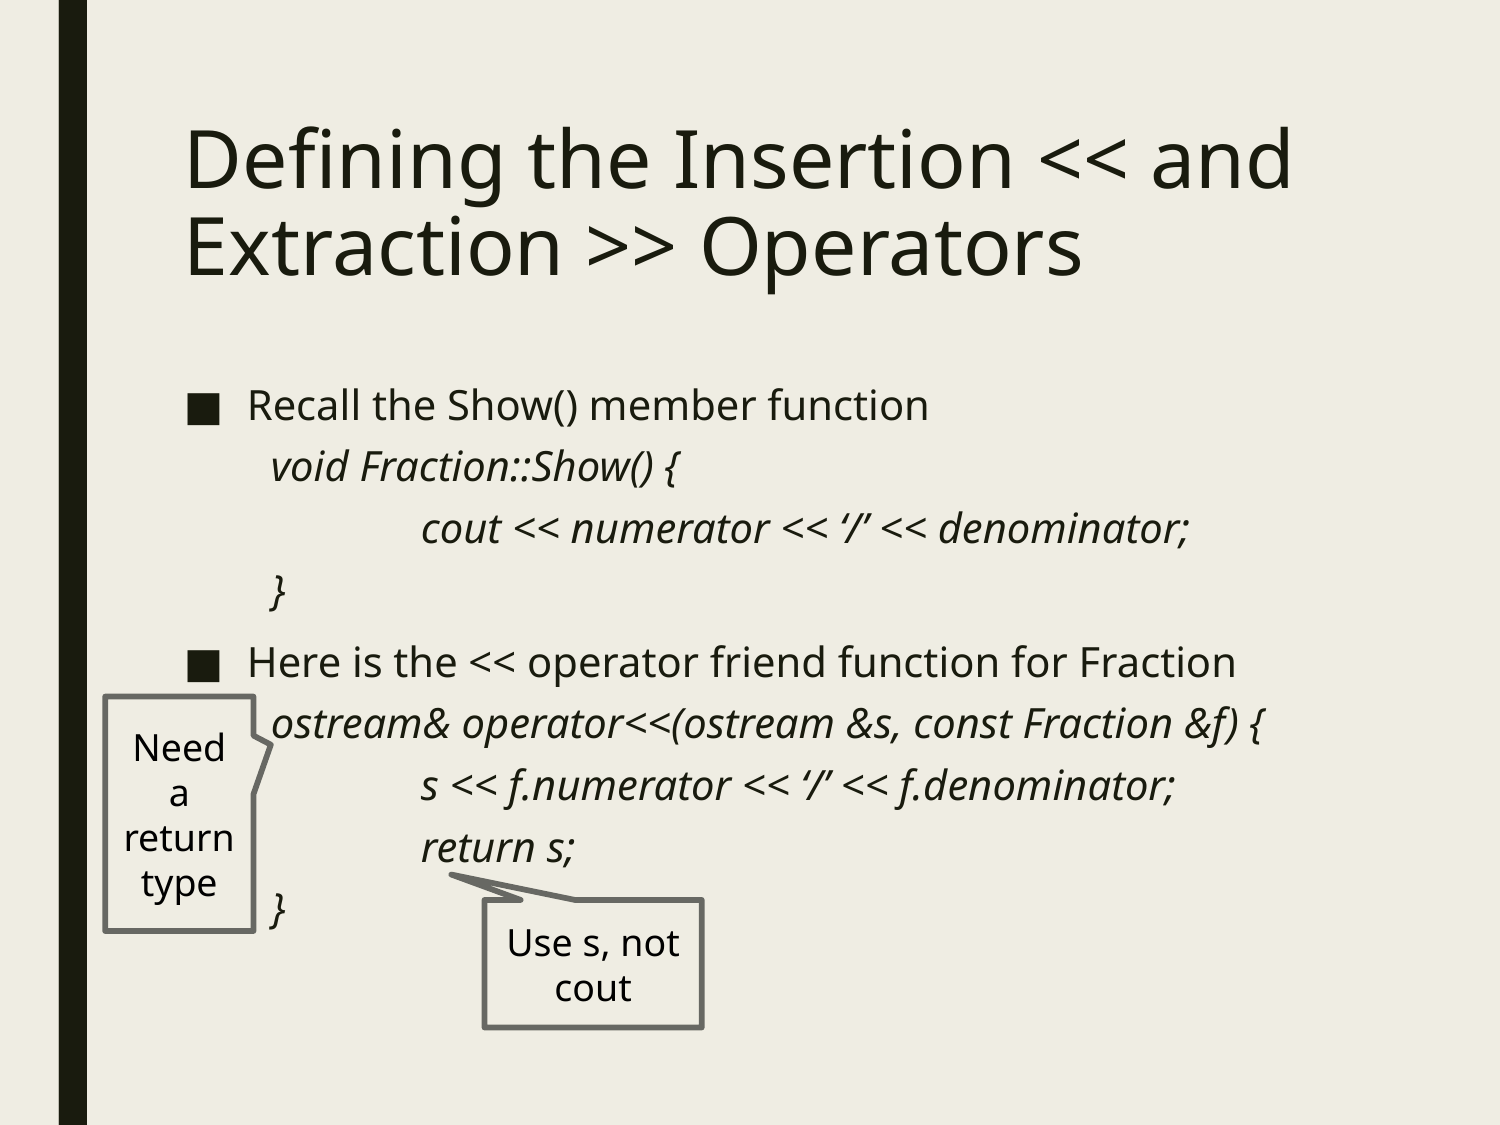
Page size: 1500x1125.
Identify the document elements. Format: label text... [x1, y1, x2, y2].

text_box Use s, not cout [448, 871, 705, 1031]
text_box Need a return type [102, 693, 274, 934]
list Recall the Show() member function void Fraction::Show() { cout << numerator << ‘/’ << denominator; } Here is the << operator friend function for Fraction ostream& operator<<(ostream &s, const Fraction &f) { s << f.numerator << ‘/’ << f.denominator; return s; } [168, 375, 1351, 963]
title Defining the Insertion << and Extraction >> Operators [168, 112, 1351, 357]
